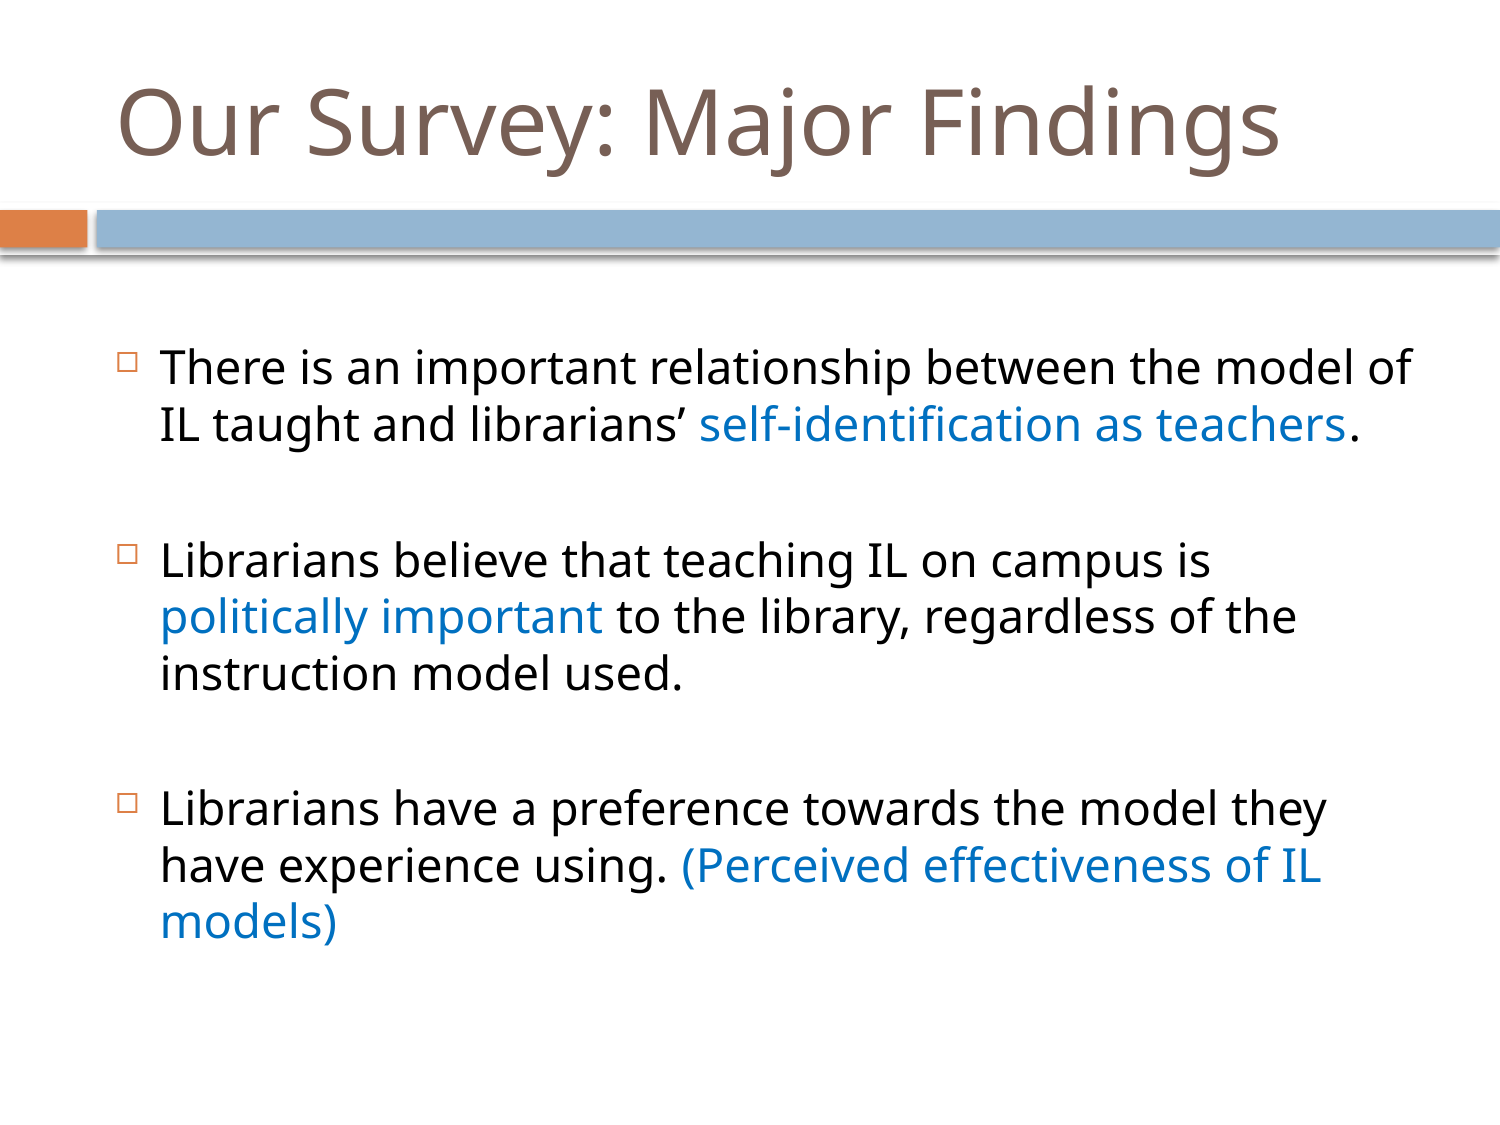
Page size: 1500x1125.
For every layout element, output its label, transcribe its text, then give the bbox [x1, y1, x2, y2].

list There is an important relationship between the model of IL taught and librarians’ self-identification as teachers. Librarians believe that teaching IL on campus is politically important to the library, regardless of the instruction model used. Librarians have a preference towards the model they have experience using. (Perceived effectiveness of IL models) [100, 262, 1438, 1000]
title Our Survey: Major Findings [100, 37, 1438, 200]
